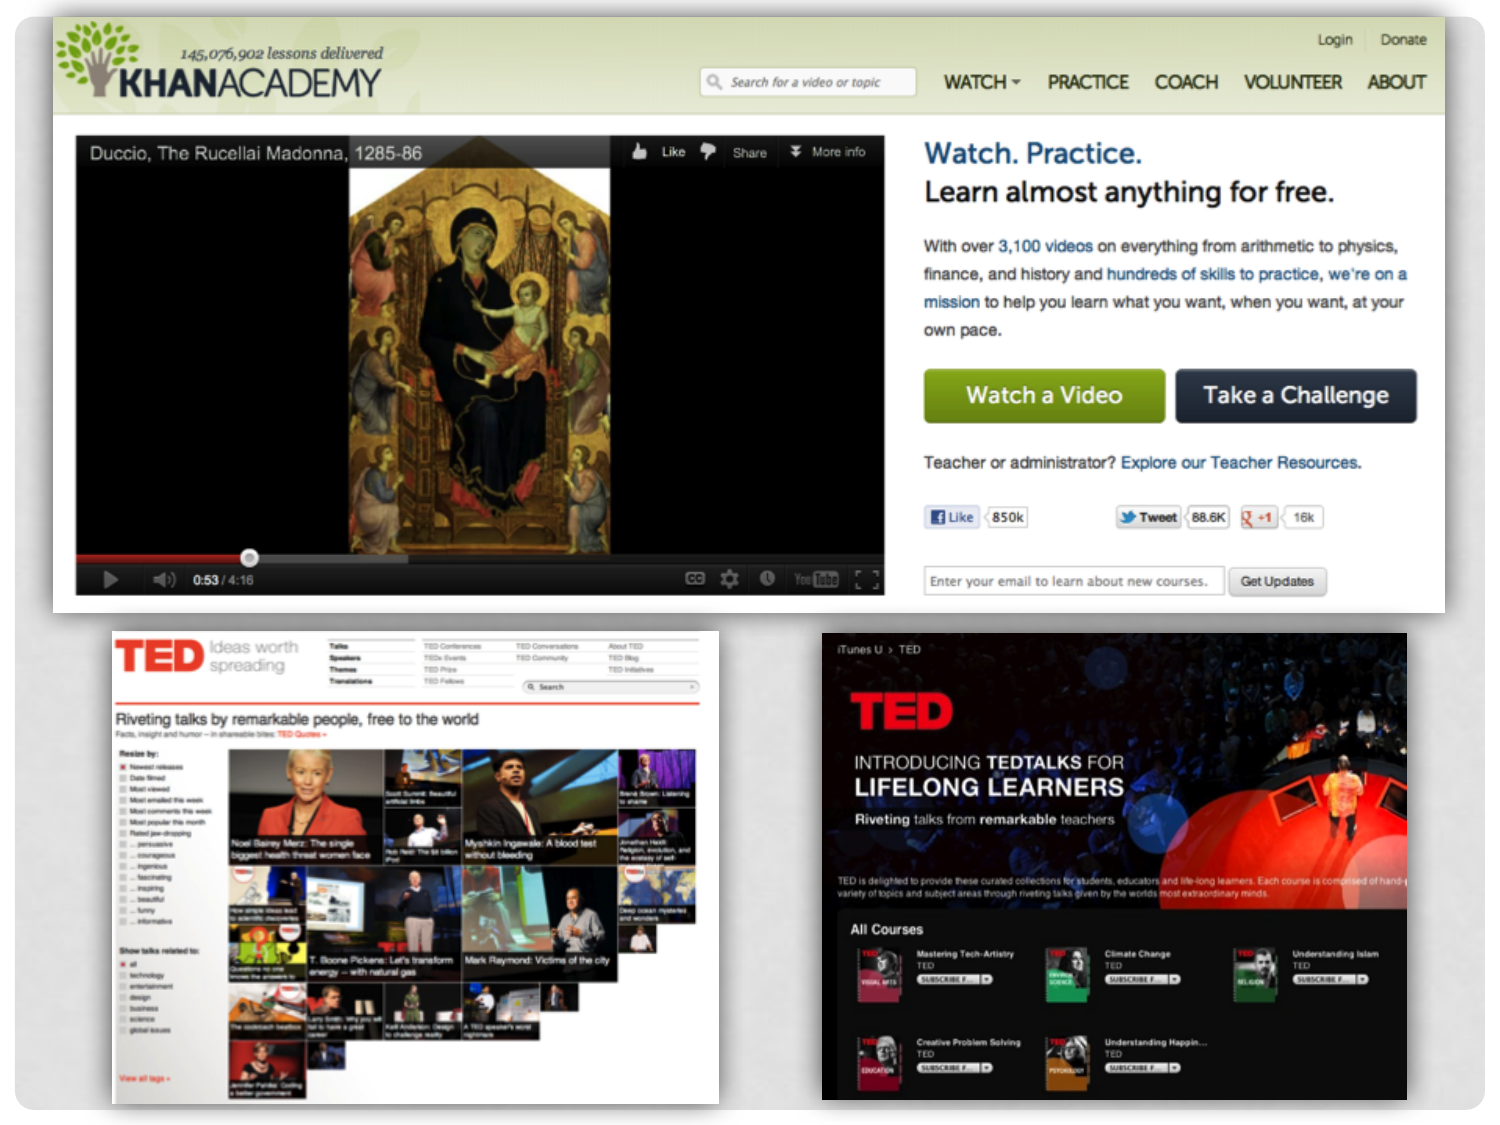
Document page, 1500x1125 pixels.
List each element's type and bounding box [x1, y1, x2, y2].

picture [53, 17, 1445, 613]
picture [112, 631, 719, 1104]
picture [822, 632, 1407, 1100]
